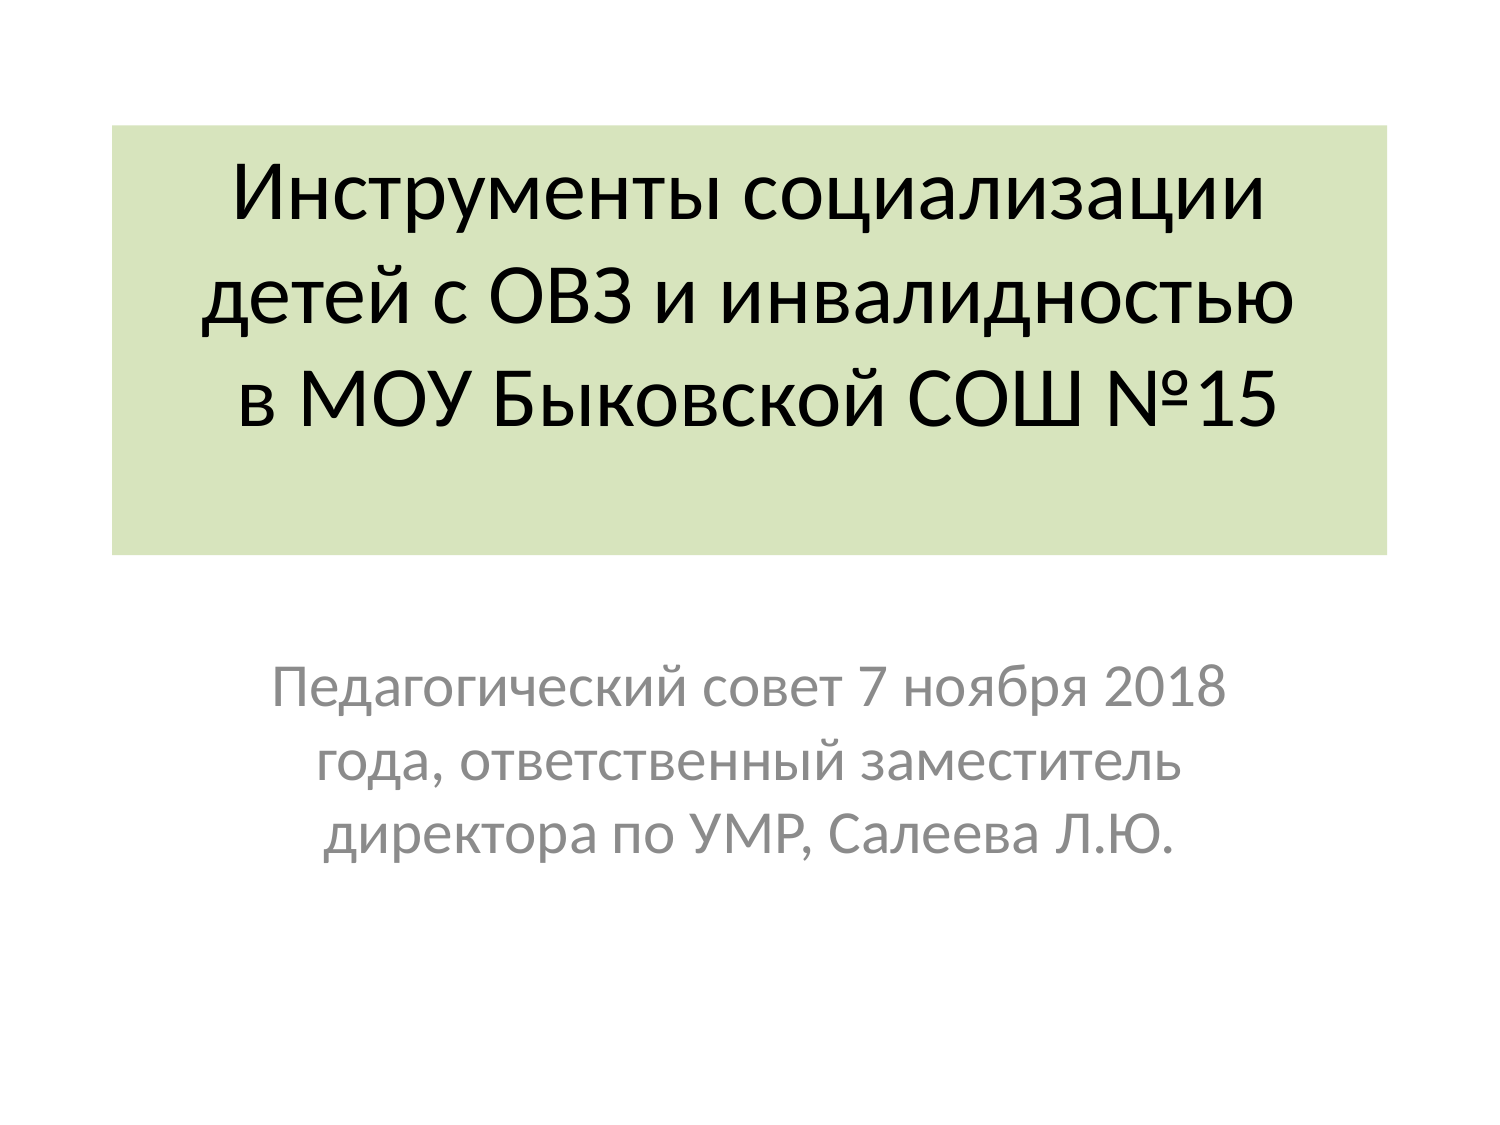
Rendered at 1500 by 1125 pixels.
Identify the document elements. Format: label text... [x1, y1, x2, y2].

subtitle Педагогический совет 7 ноября 2018 года, ответственный заместитель директора по УМР, Салеева Л.Ю. [225, 637, 1275, 925]
title Инструменты социализации детей с ОВЗ и инвалидностью в МОУ Быковской СОШ №15 [112, 125, 1388, 556]
